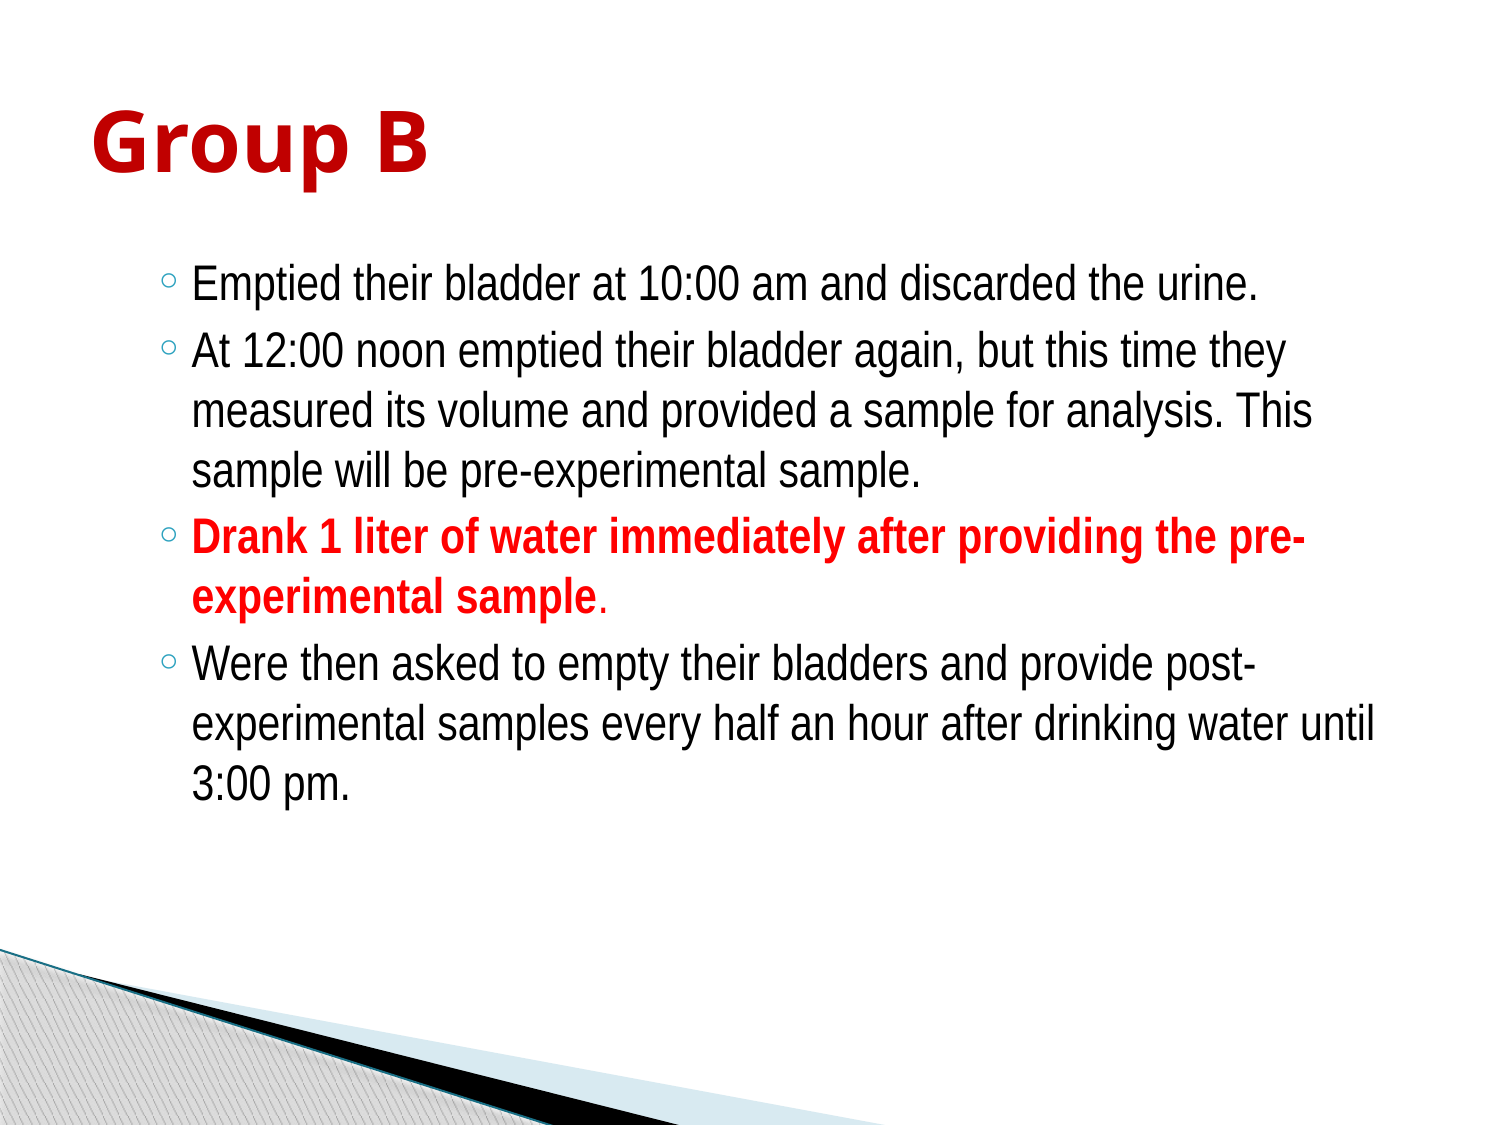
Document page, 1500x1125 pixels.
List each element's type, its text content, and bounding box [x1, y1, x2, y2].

title Group B [75, 45, 1425, 233]
list Emptied their bladder at 10:00 am and discarded the urine. At 12:00 noon emptied their bladder again, but this time they measured its volume and provided a sample for analysis. This sample will be pre-experimental sample. Drank 1 liter of water immediately after providing the pre-experimental sample. Were then asked to empty their bladders and provide post-experimental samples every half an hour after drinking water until 3:00 pm. [75, 243, 1425, 986]
